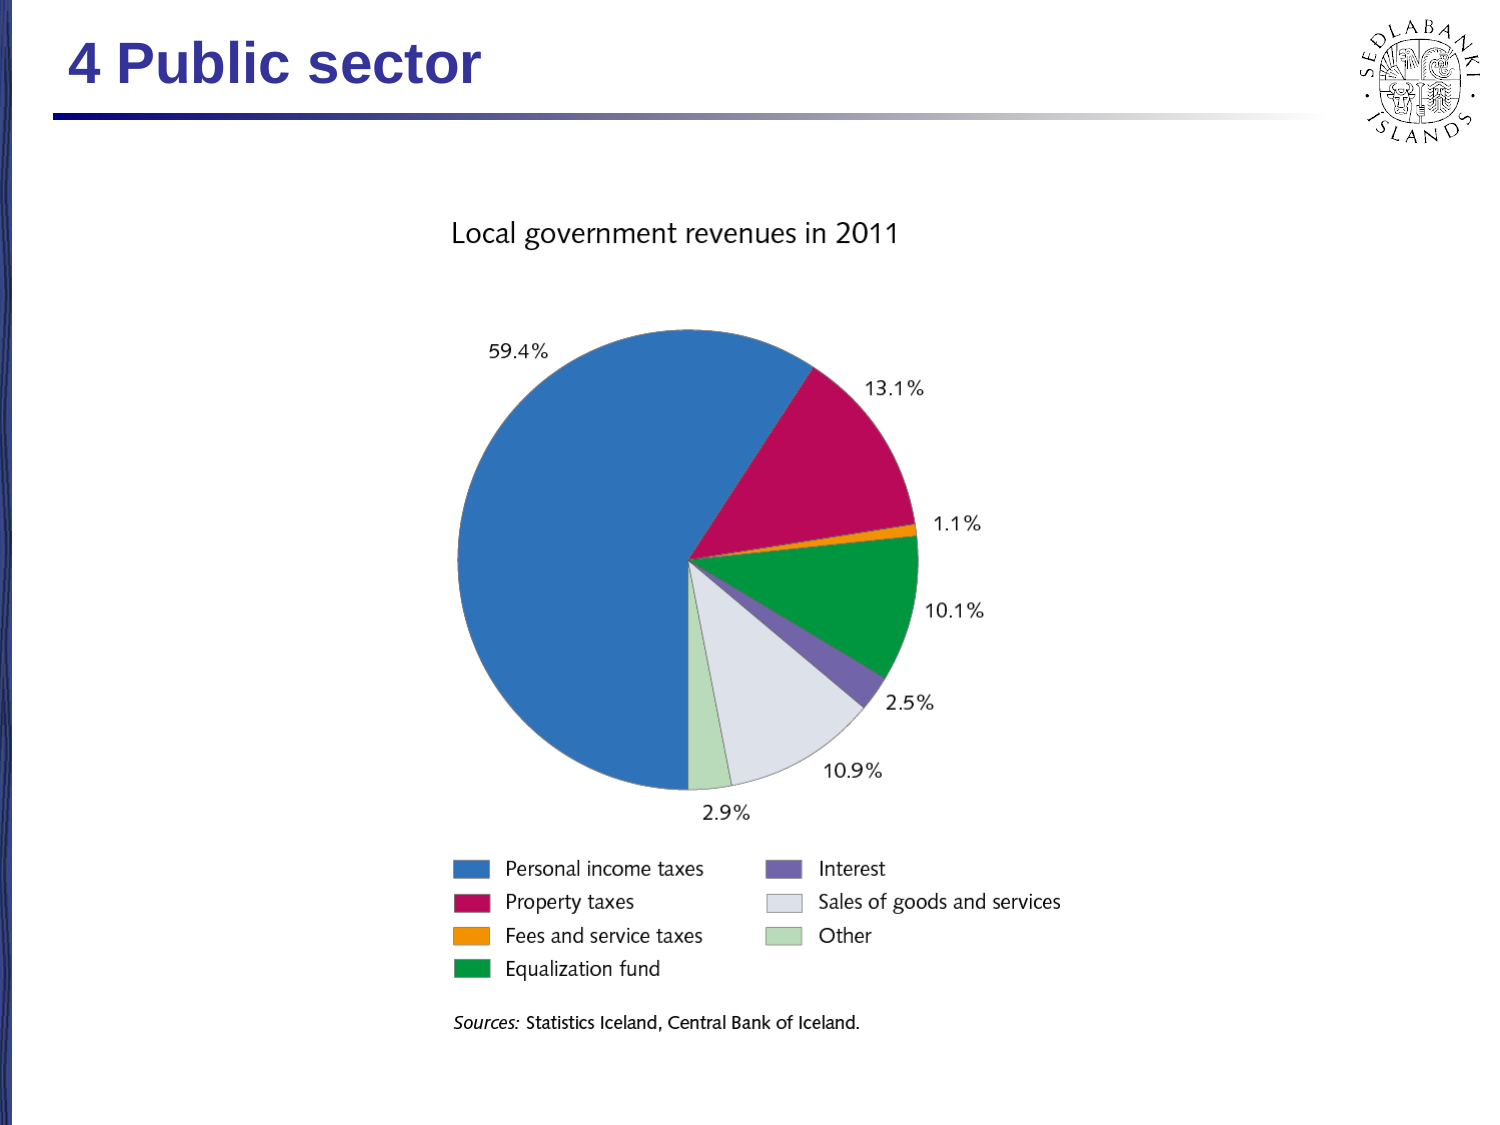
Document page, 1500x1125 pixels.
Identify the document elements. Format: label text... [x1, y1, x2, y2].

picture [1357, 18, 1482, 149]
title 4 Public sector [52, 10, 1330, 111]
picture [0, 0, 12, 1125]
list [451, 174, 1061, 1033]
